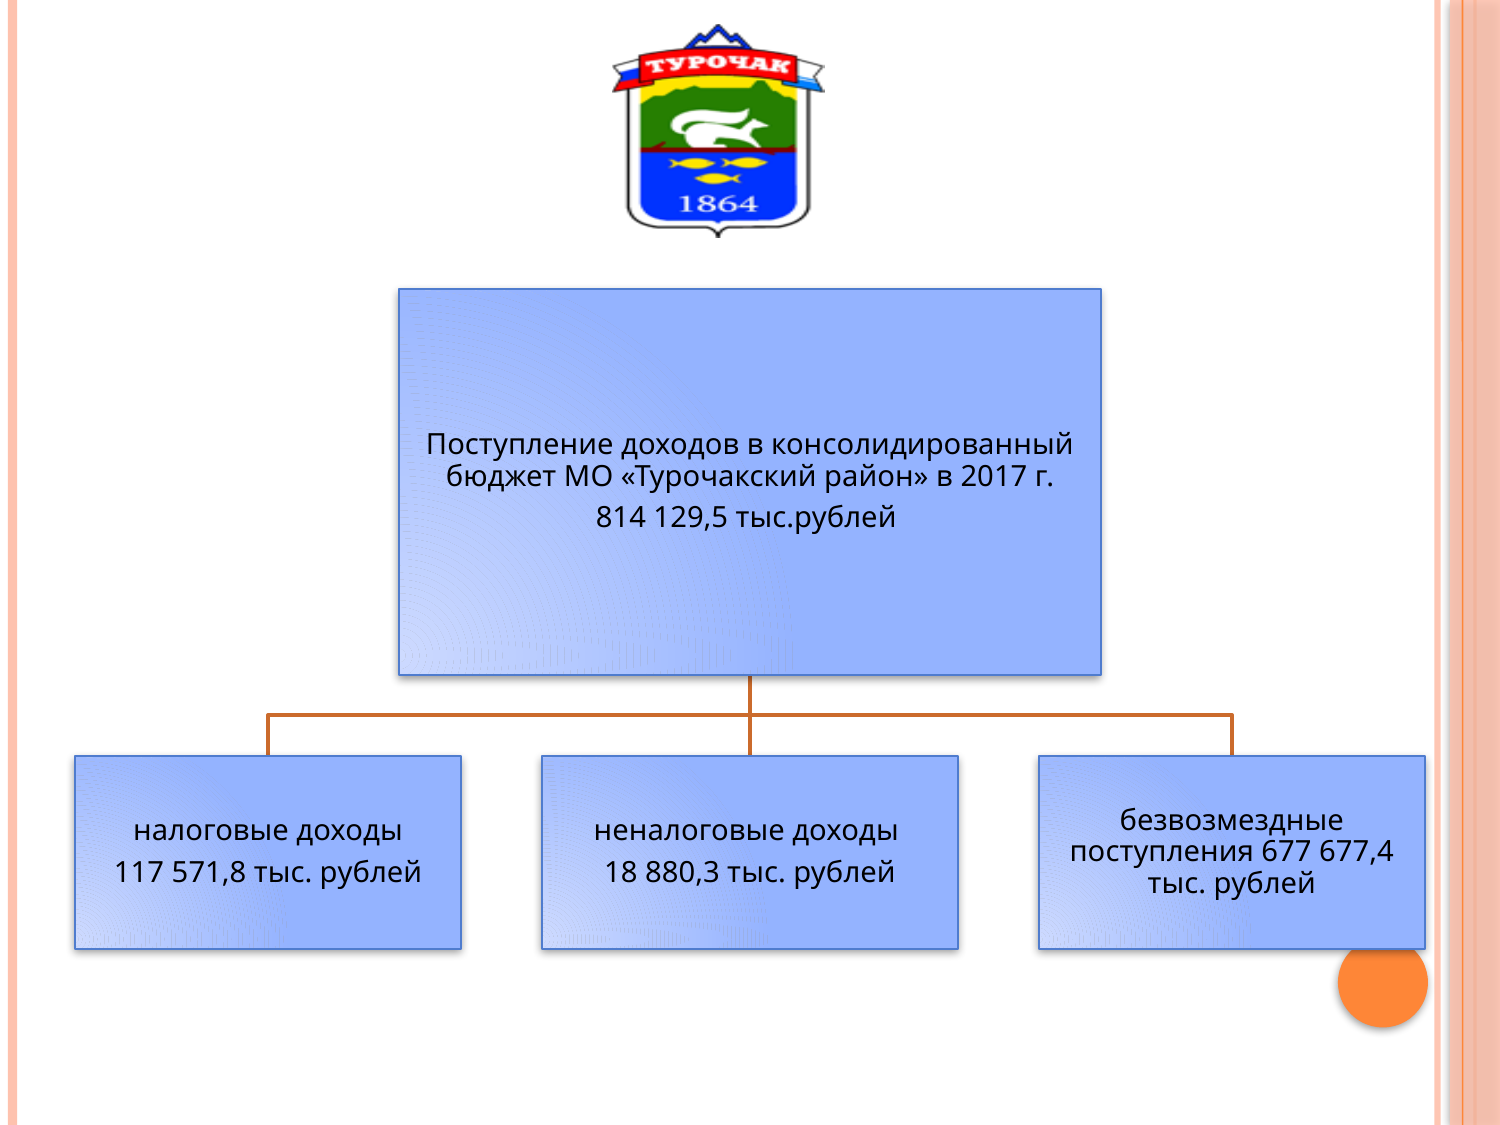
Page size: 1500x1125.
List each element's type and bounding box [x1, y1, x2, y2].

text_box [74, 249, 1426, 988]
picture [611, 24, 826, 238]
